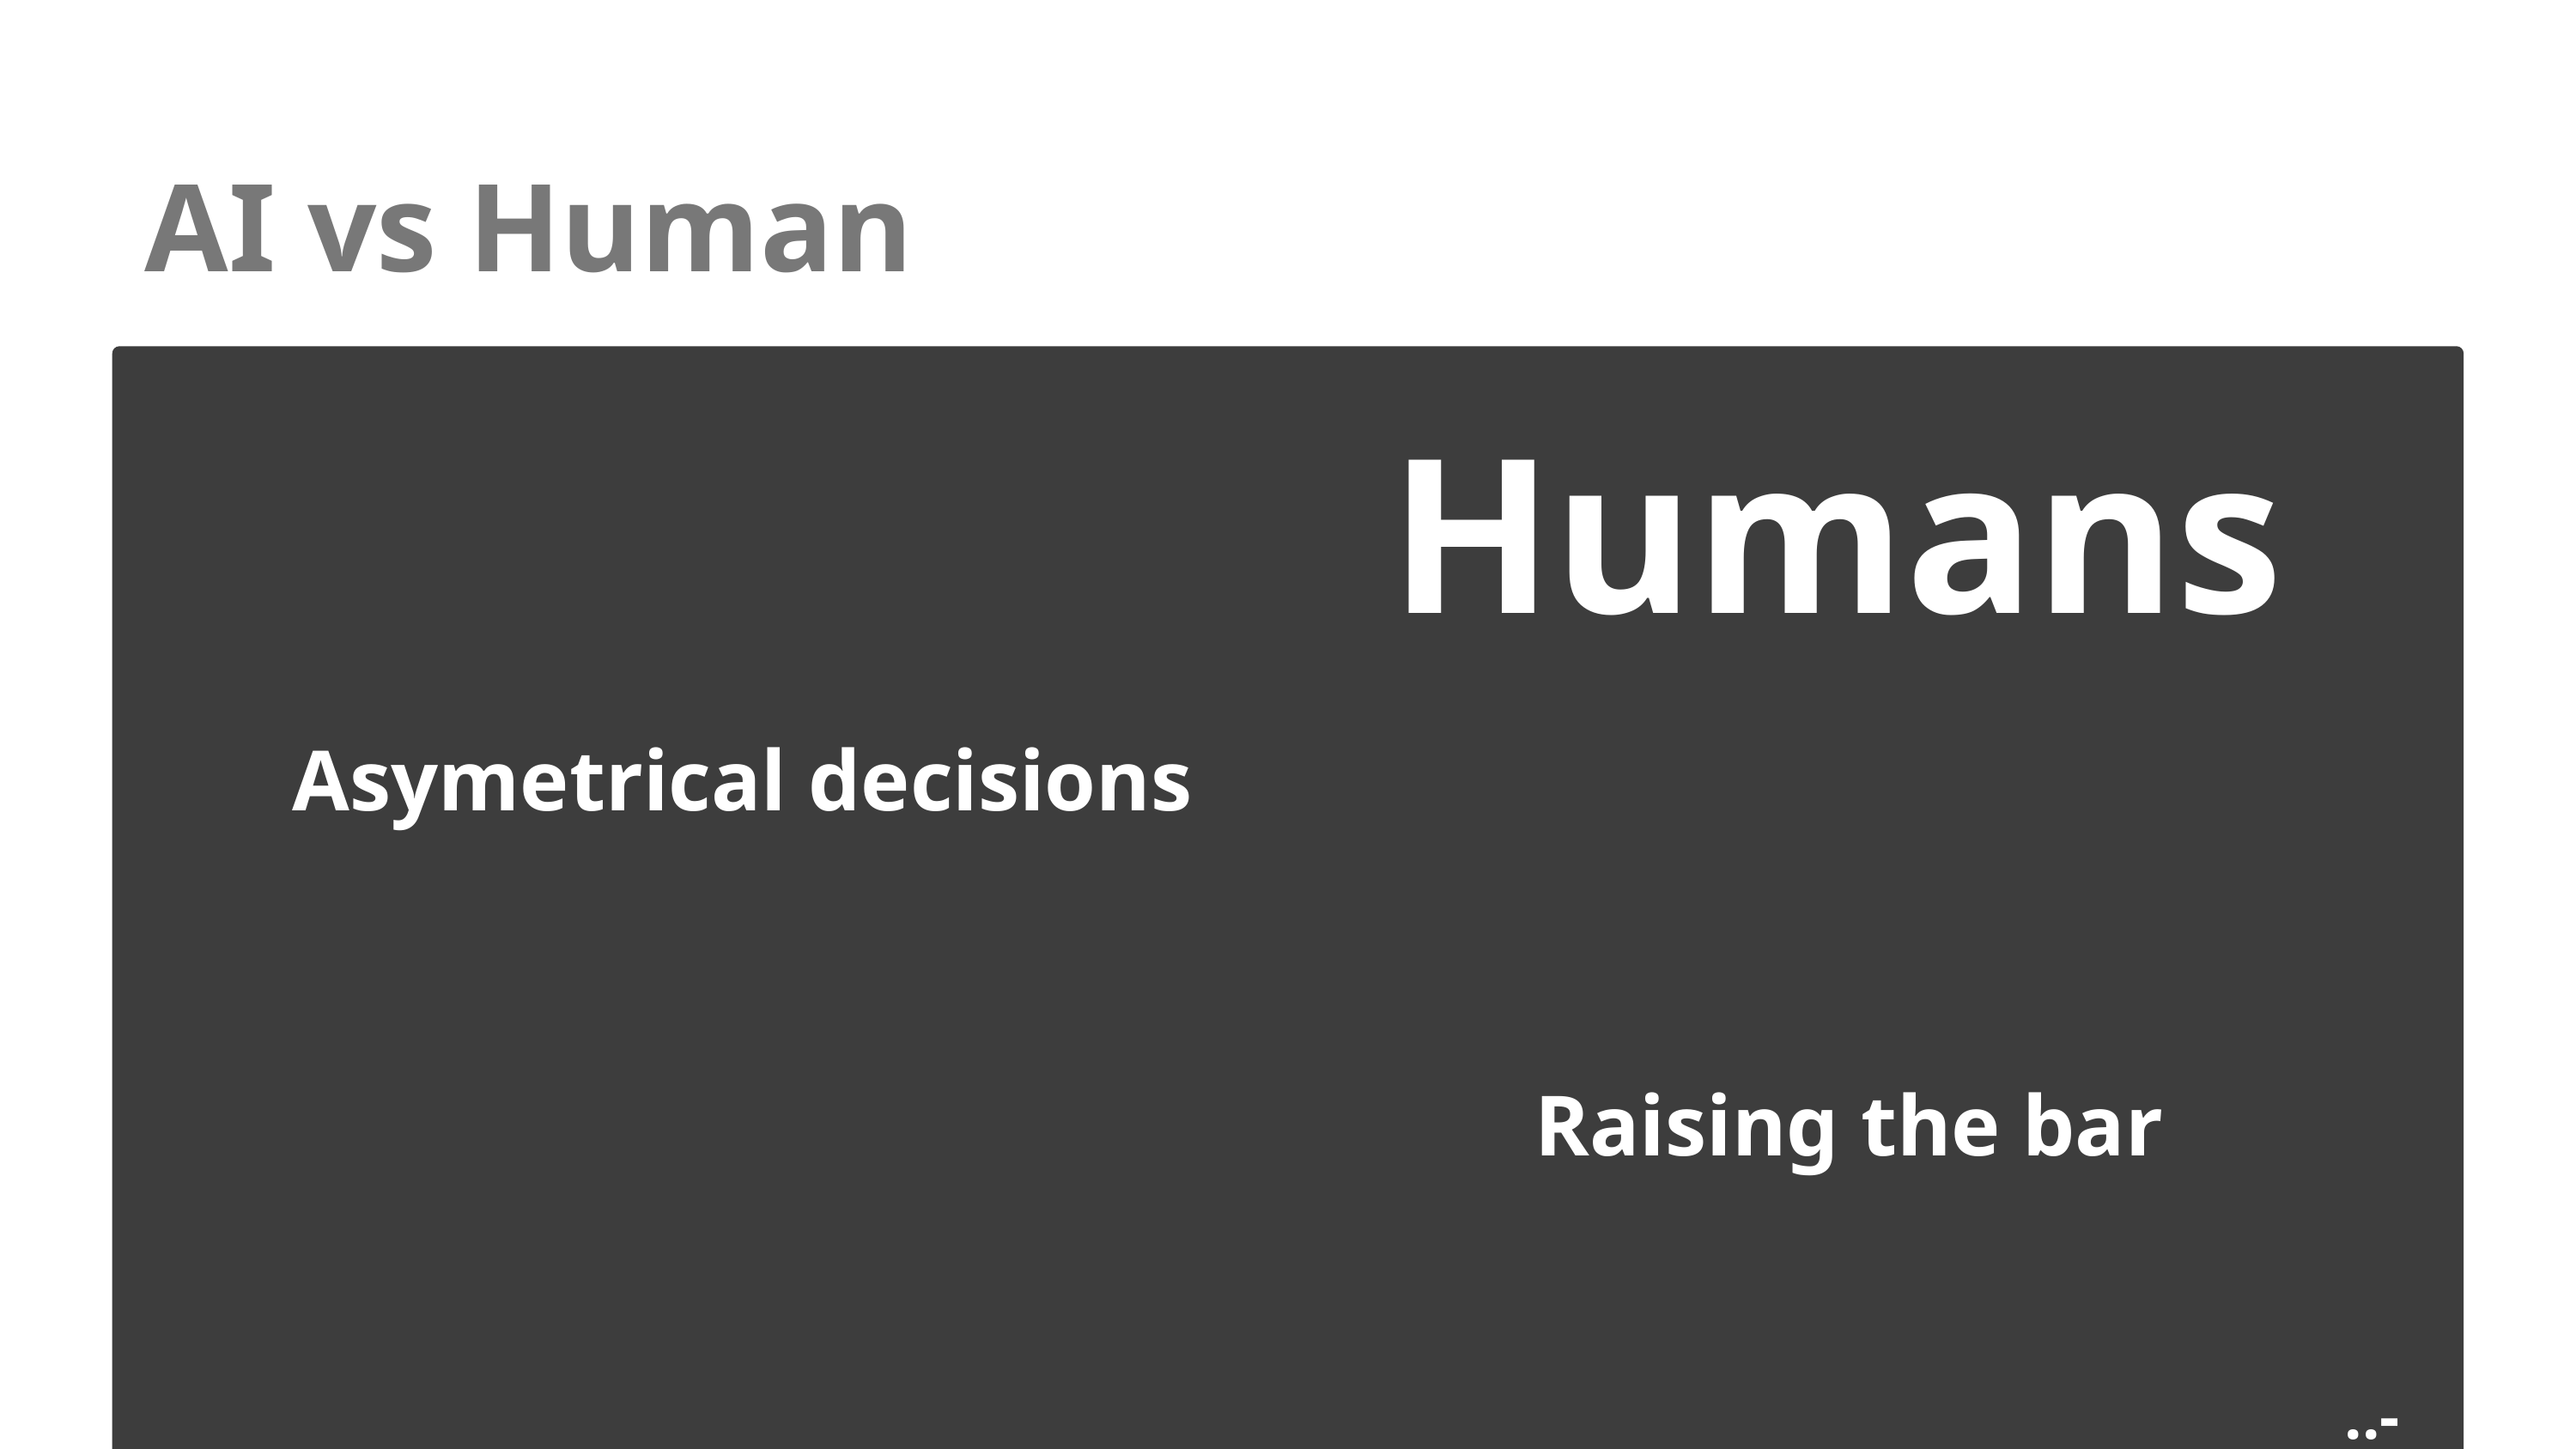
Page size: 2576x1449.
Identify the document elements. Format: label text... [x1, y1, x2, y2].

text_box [112, 346, 2464, 1449]
text_box AI vs Human [144, 125, 1414, 296]
